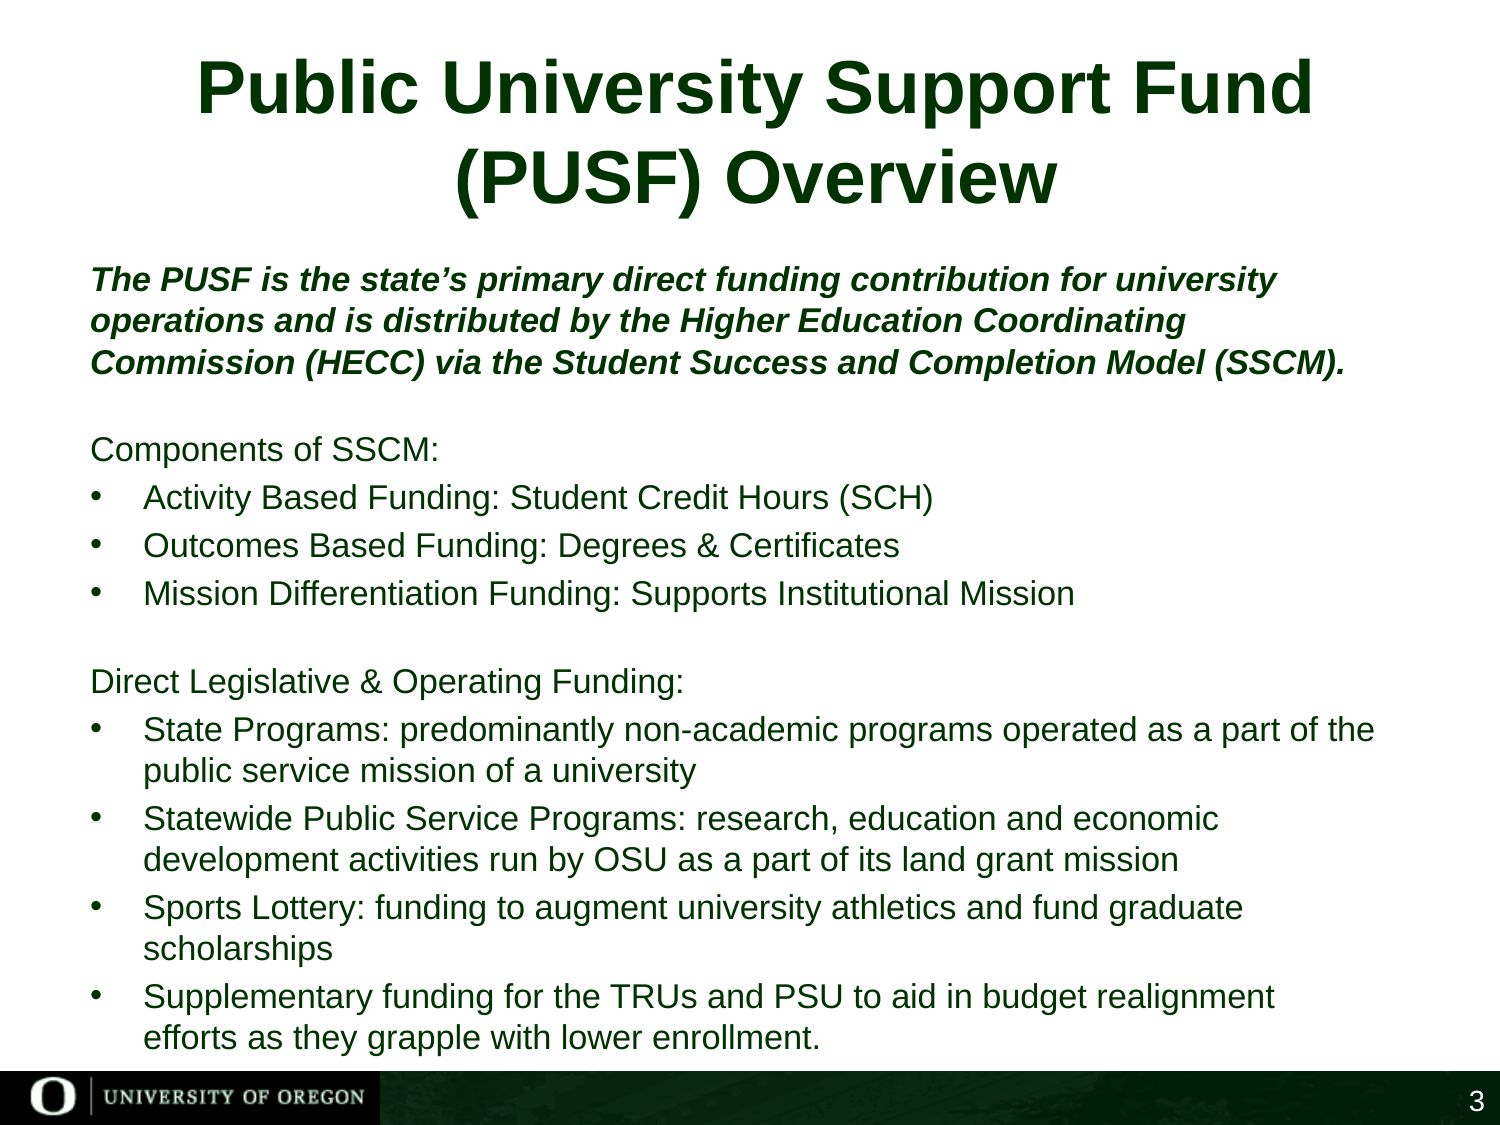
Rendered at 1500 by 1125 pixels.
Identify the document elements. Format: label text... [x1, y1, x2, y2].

title Public University Support Fund (PUSF) Overview [49, 37, 1463, 221]
slide_number 3 [1149, 1074, 1500, 1125]
picture [0, 1071, 1149, 1125]
list The PUSF is the state’s primary direct funding contribution for university operations and is distributed by the Higher Education Coordinating Commission (HECC) via the Student Success and Completion Model (SSCM). Components of SSCM: Activity Based Funding: Student Credit Hours (SCH) Outcomes Based Funding: Degrees & Certificates Mission Differentiation Funding: Supports Institutional Mission Direct Legislative & Operating Funding: State Programs: predominantly non-academic programs operated as a part of the public service mission of a university Statewide Public Service Programs: research, education and economic development activities run by OSU as a part of its land grant mission Sports Lottery: funding to augment university athletics and fund graduate scholarships Supplementary funding for the TRUs and PSU to aid in budget realignment efforts as they grapple with lower enrollment. [74, 249, 1392, 1088]
